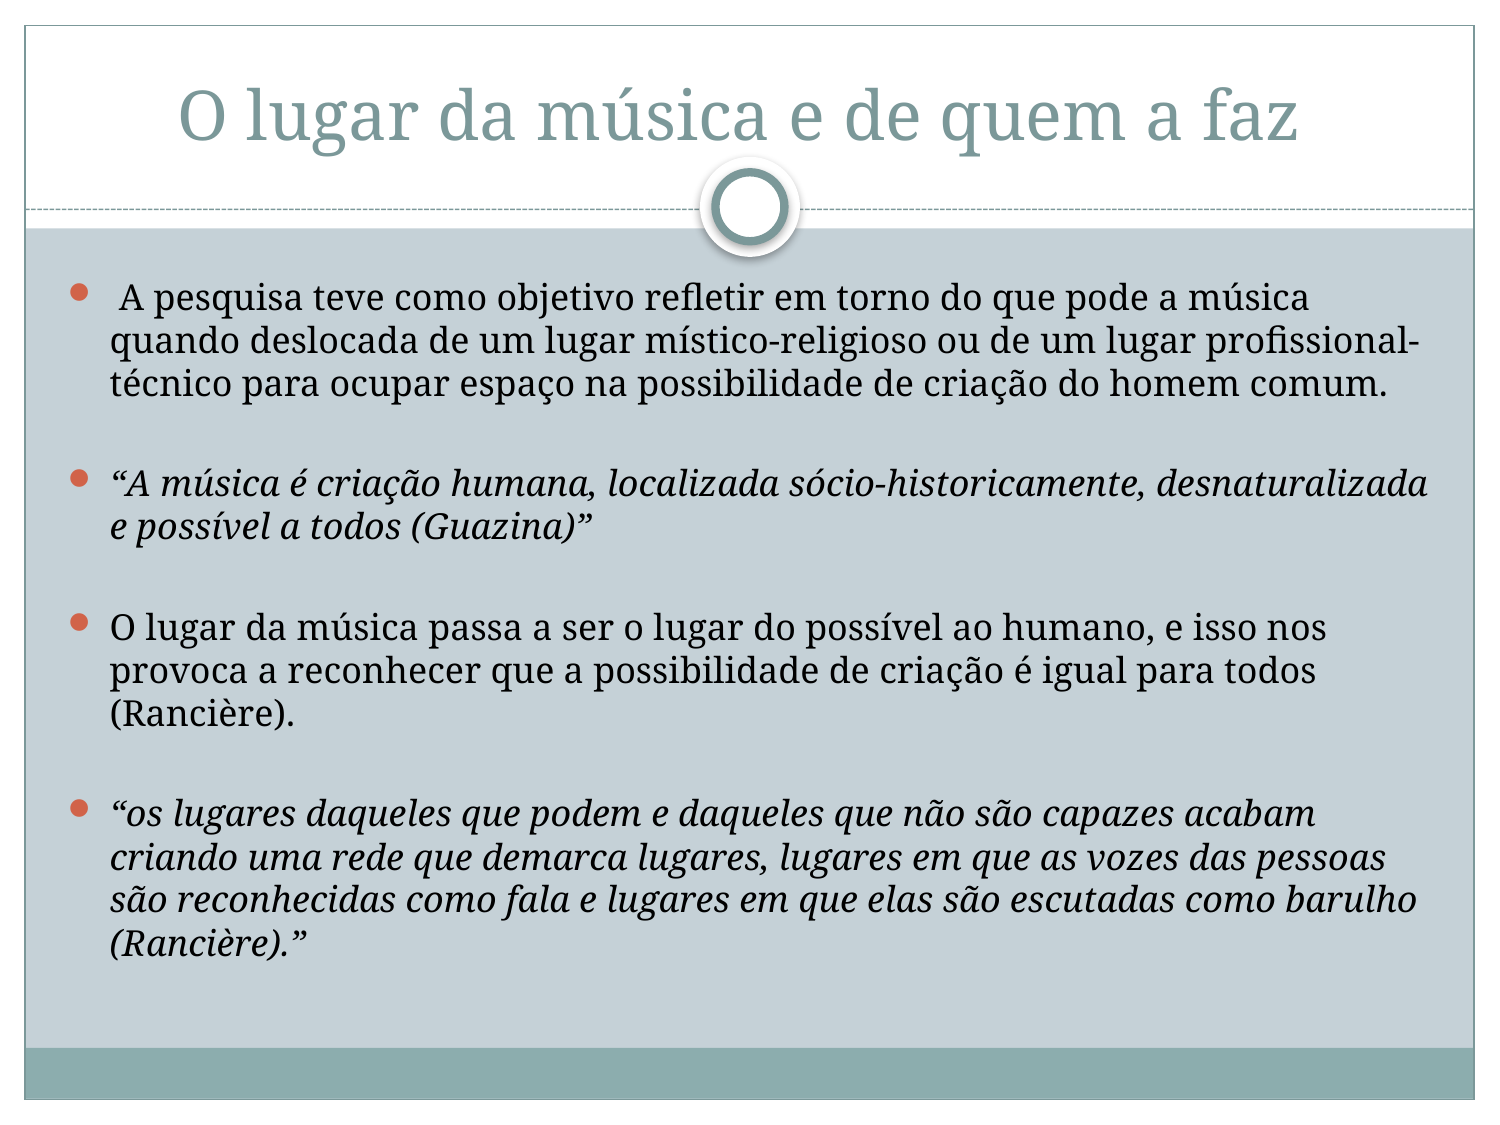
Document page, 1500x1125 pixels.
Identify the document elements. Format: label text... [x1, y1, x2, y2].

title O lugar da música e de quem a faz [49, 37, 1450, 162]
list A pesquisa teve como objetivo refletir em torno do que pode a música quando deslocada de um lugar místico-religioso ou de um lugar profissional-técnico para ocupar espaço na possibilidade de criação do homem comum. “A música é criação humana, localizada sócio-historicamente, desnaturalizada e possível a todos (Guazina)” O lugar da música passa a ser o lugar do possível ao humano, e isso nos provoca a reconhecer que a possibilidade de criação é igual para todos (Rancière). “os lugares daqueles que podem e daqueles que não são capazes acabam criando uma rede que demarca lugares, lugares em que as vozes das pessoas são reconhecidas como fala e lugares em que elas são escutadas como barulho (Rancière).” [53, 267, 1449, 1018]
